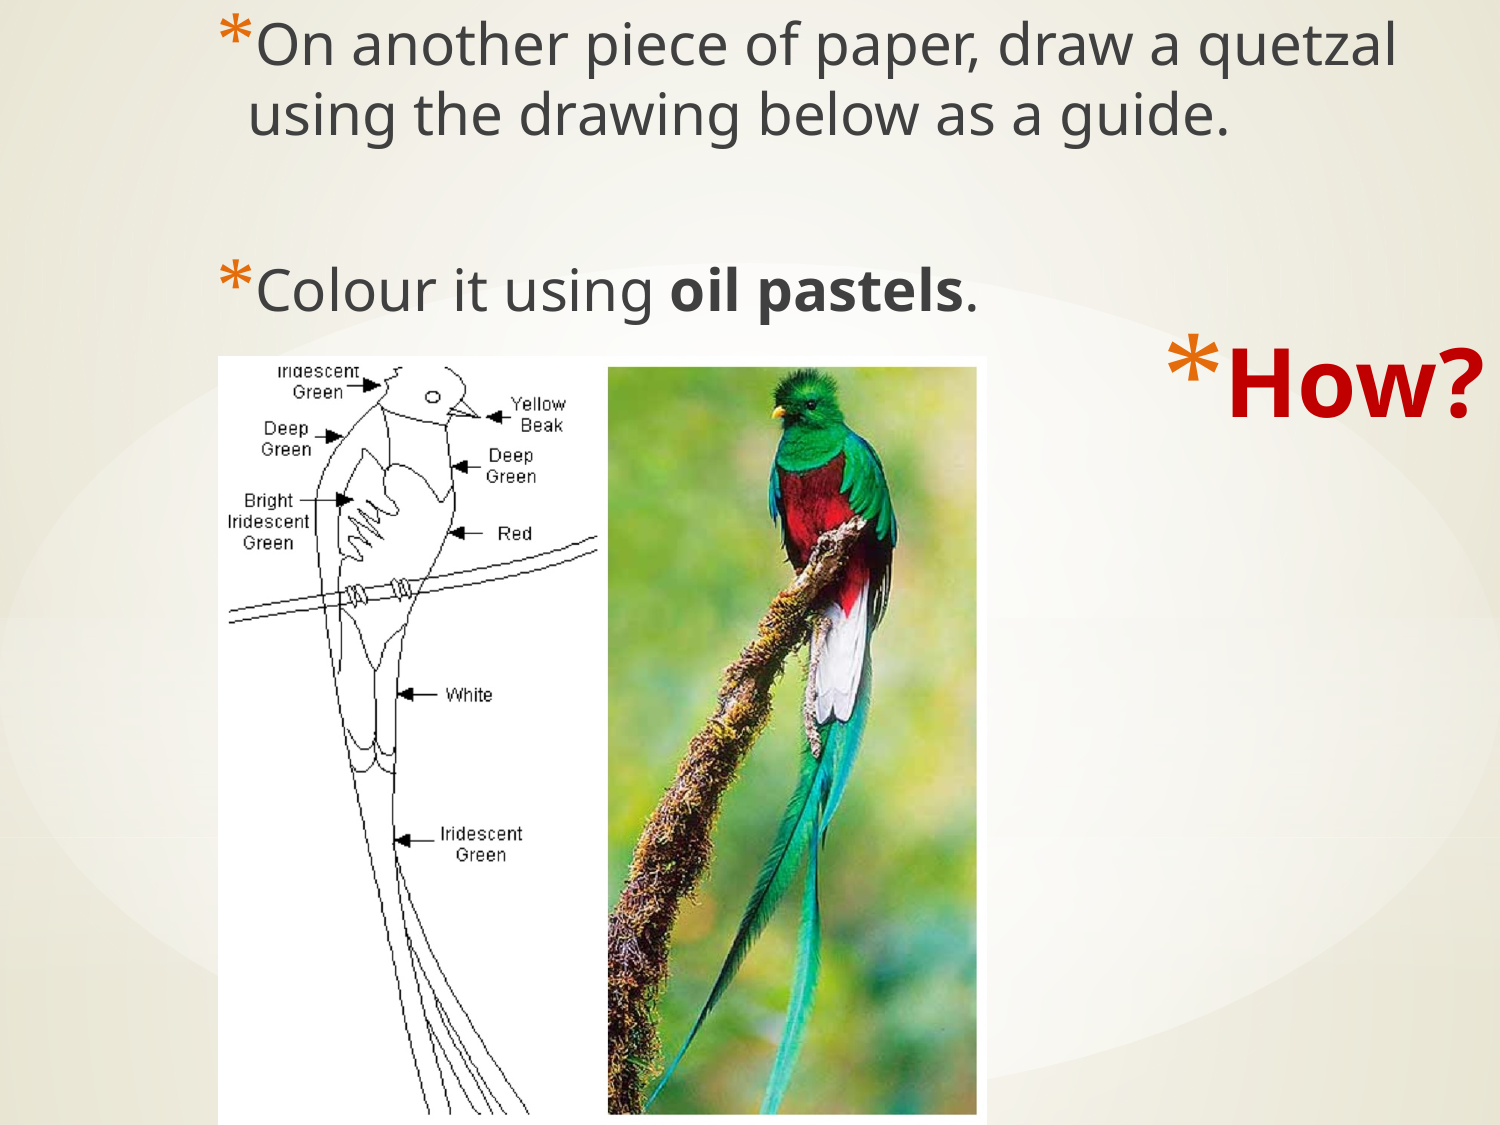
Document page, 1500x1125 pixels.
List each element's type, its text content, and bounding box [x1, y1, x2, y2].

list On another piece of paper, draw a quetzal using the drawing below as a guide. Colour it using oil pastels. [194, 0, 1500, 570]
picture [218, 356, 987, 1125]
